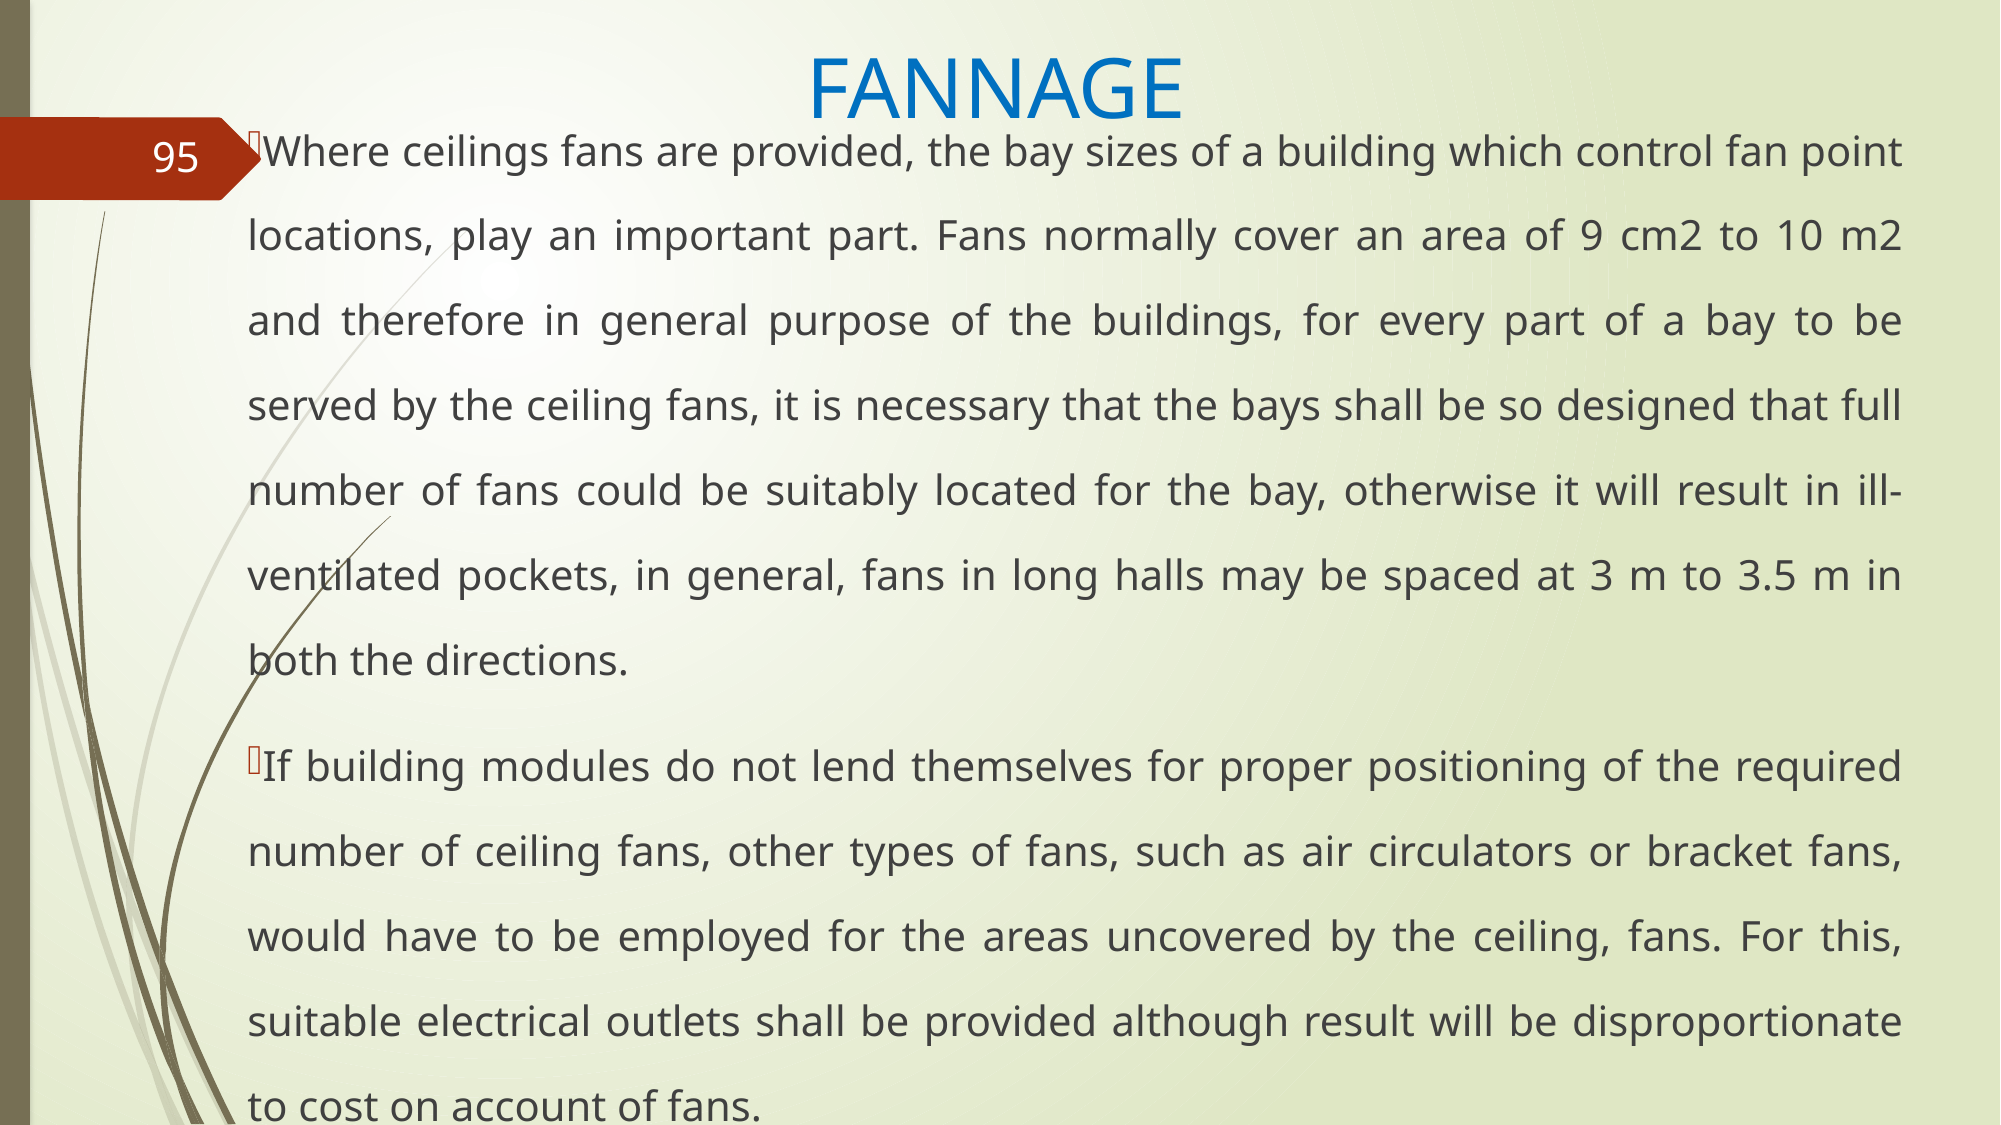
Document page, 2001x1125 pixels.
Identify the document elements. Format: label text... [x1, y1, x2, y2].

list Where ceilings fans are provided, the bay sizes of a building which control fan point locations, play an important part. Fans normally cover an area of 9 cm2 to 10 m2 and therefore in general purpose of the buildings, for every part of a bay to be served by the ceiling fans, it is necessary that the bays shall be so designed that full number of fans could be suitably located for the bay, otherwise it will result in ill-ventilated pockets, in general, fans in long halls may be spaced at 3 m to 3.5 m in both the directions. If building modules do not lend themselves for proper positioning of the required number of ceiling fans, other types of fans, such as air circulators or bracket fans, would have to be employed for the areas uncovered by the ceiling, fans. For this, suitable electrical outlets shall be provided although result will be disproportionate to cost on account of fans. [214, 81, 1919, 1039]
title FANNAGE [321, 27, 1672, 158]
slide_number 95 [87, 129, 216, 190]
